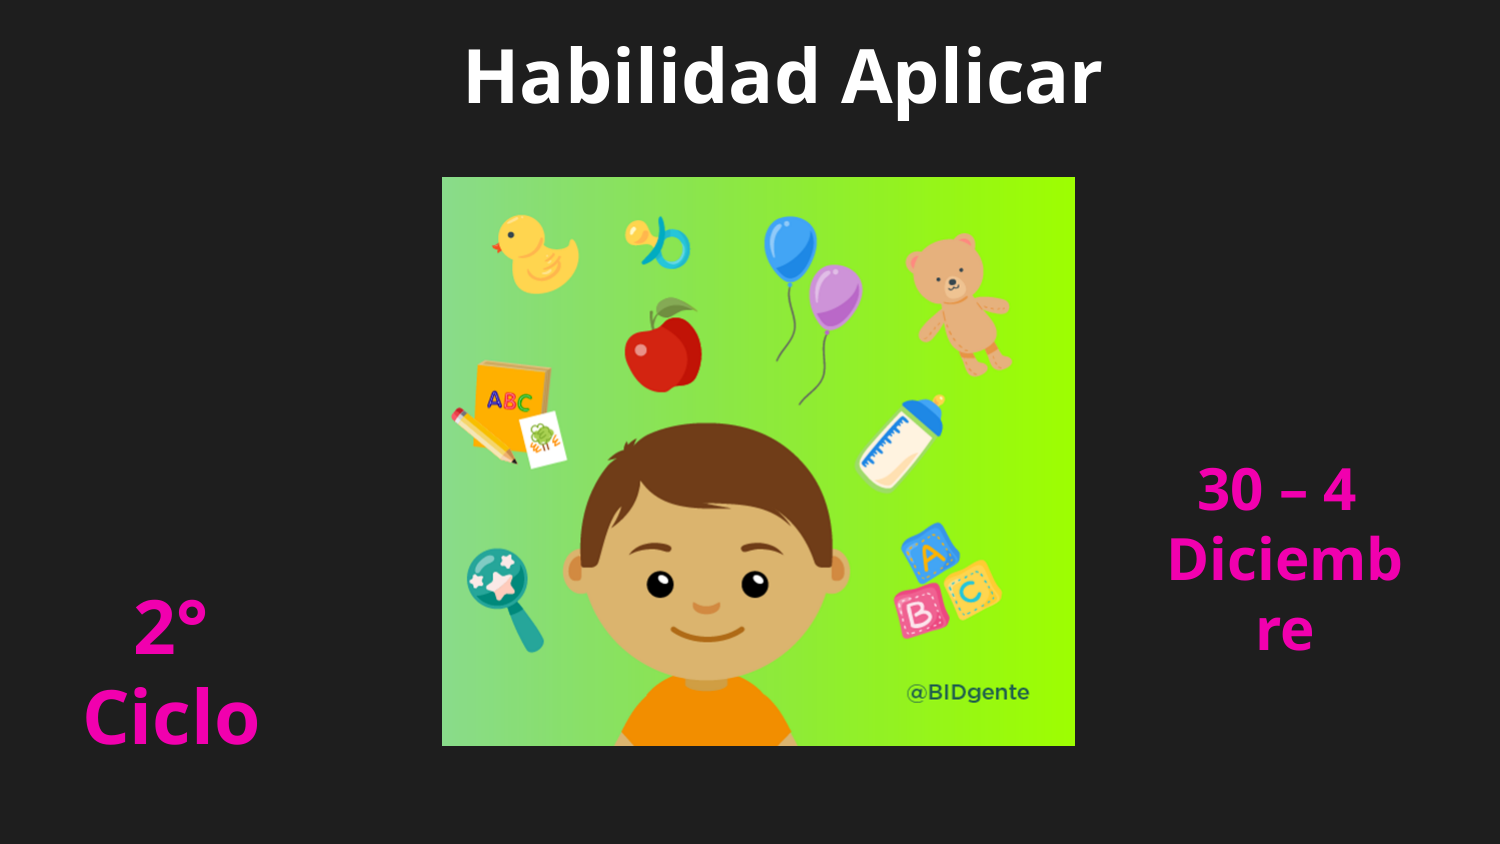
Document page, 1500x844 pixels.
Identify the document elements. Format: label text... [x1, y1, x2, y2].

title Habilidad Aplicar [166, 20, 1401, 127]
picture [442, 177, 1075, 746]
text_box 30 – 4 Diciembre [1145, 437, 1425, 557]
text_box 2° Ciclo [47, 564, 295, 689]
